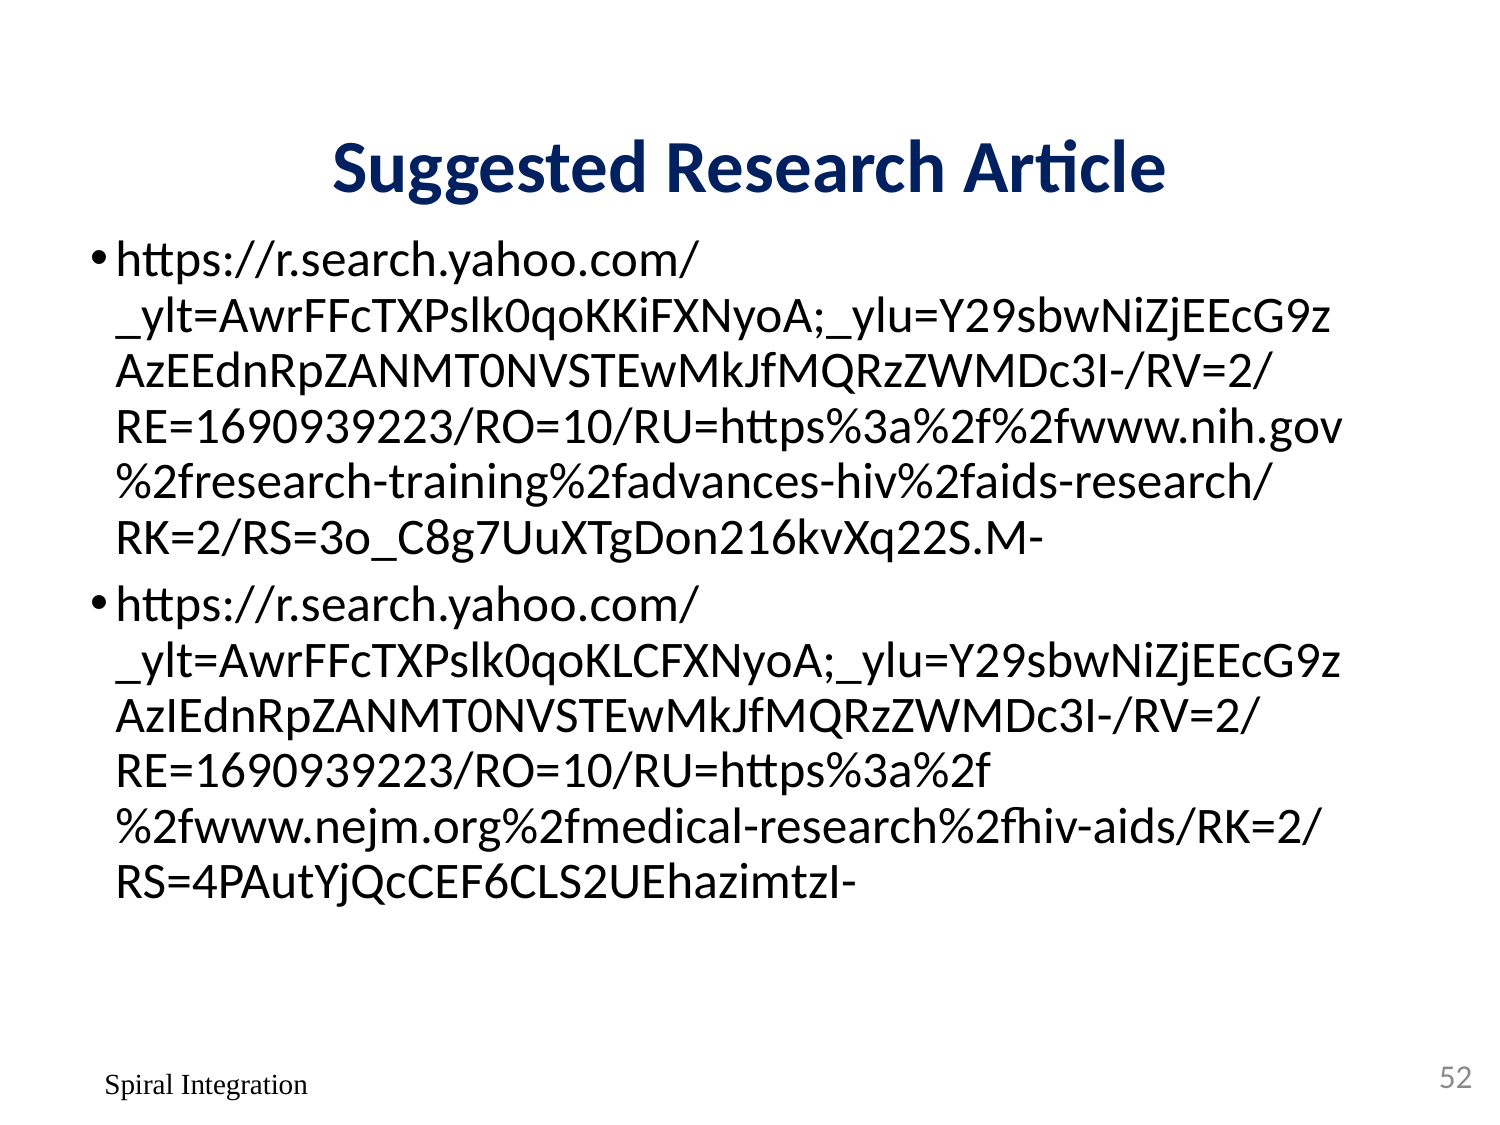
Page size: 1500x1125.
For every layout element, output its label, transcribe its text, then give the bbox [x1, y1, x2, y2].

footer Spiral Integration [24, 1052, 388, 1113]
slide_number 52 [1396, 1025, 1488, 1125]
title Suggested Research Article [103, 59, 1397, 278]
list https://r.search.yahoo.com/_ylt=AwrFFcTXPslk0qoKKiFXNyoA;_ylu=Y29sbwNiZjEEcG9zAzEEdnRpZANMT0NVSTEwMkJfMQRzZWMDc3I-/RV=2/RE=1690939223/RO=10/RU=https%3a%2f%2fwww.nih.gov%2fresearch-training%2fadvances-hiv%2faids-research/RK=2/RS=3o_C8g7UuXTgDon216kvXq22S.M- https://r.search.yahoo.com/_ylt=AwrFFcTXPslk0qoKLCFXNyoA;_ylu=Y29sbwNiZjEEcG9zAzIEdnRpZANMT0NVSTEwMkJfMQRzZWMDc3I-/RV=2/RE=1690939223/RO=10/RU=https%3a%2f%2fwww.nejm.org%2fmedical-research%2fhiv-aids/RK=2/RS=4PAutYjQcCEF6CLS2UEhazimtzI- [75, 224, 1369, 939]
